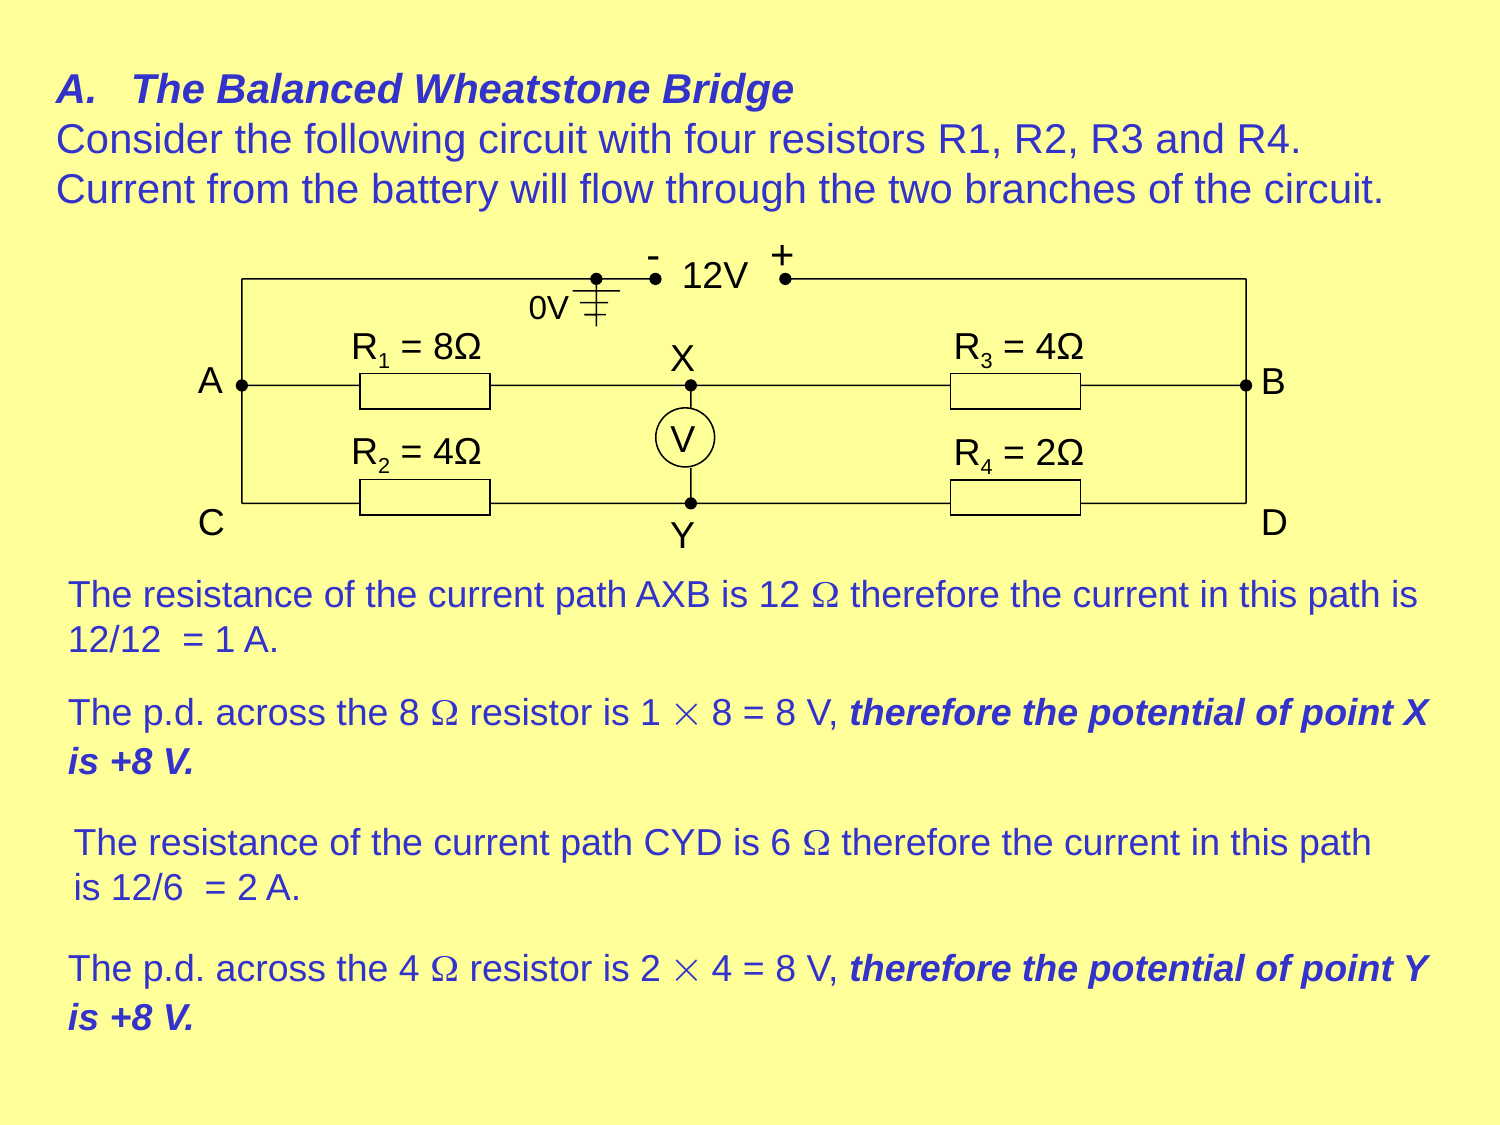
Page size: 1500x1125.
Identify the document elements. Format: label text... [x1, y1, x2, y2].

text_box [182, 219, 1318, 564]
text_box The p.d. across the 4  resistor is 2  4 = 8 V, therefore the potential of point Y is +8 V. [53, 936, 1459, 1047]
text_box The Balanced Wheatstone Bridge Consider the following circuit with four resistors R1, R2, R3 and R4. Current from the battery will flow through the two branches of the circuit. [41, 54, 1424, 220]
text_box The resistance of the current path CYD is 6  therefore the current in this path is 12/6 = 2 A. [58, 810, 1412, 916]
text_box The p.d. across the 8  resistor is 1  8 = 8 V, therefore the potential of point X is +8 V. [53, 680, 1459, 791]
text_box The resistance of the current path AXB is 12  therefore the current in this path is 12/12 = 1 A. [53, 562, 1459, 668]
